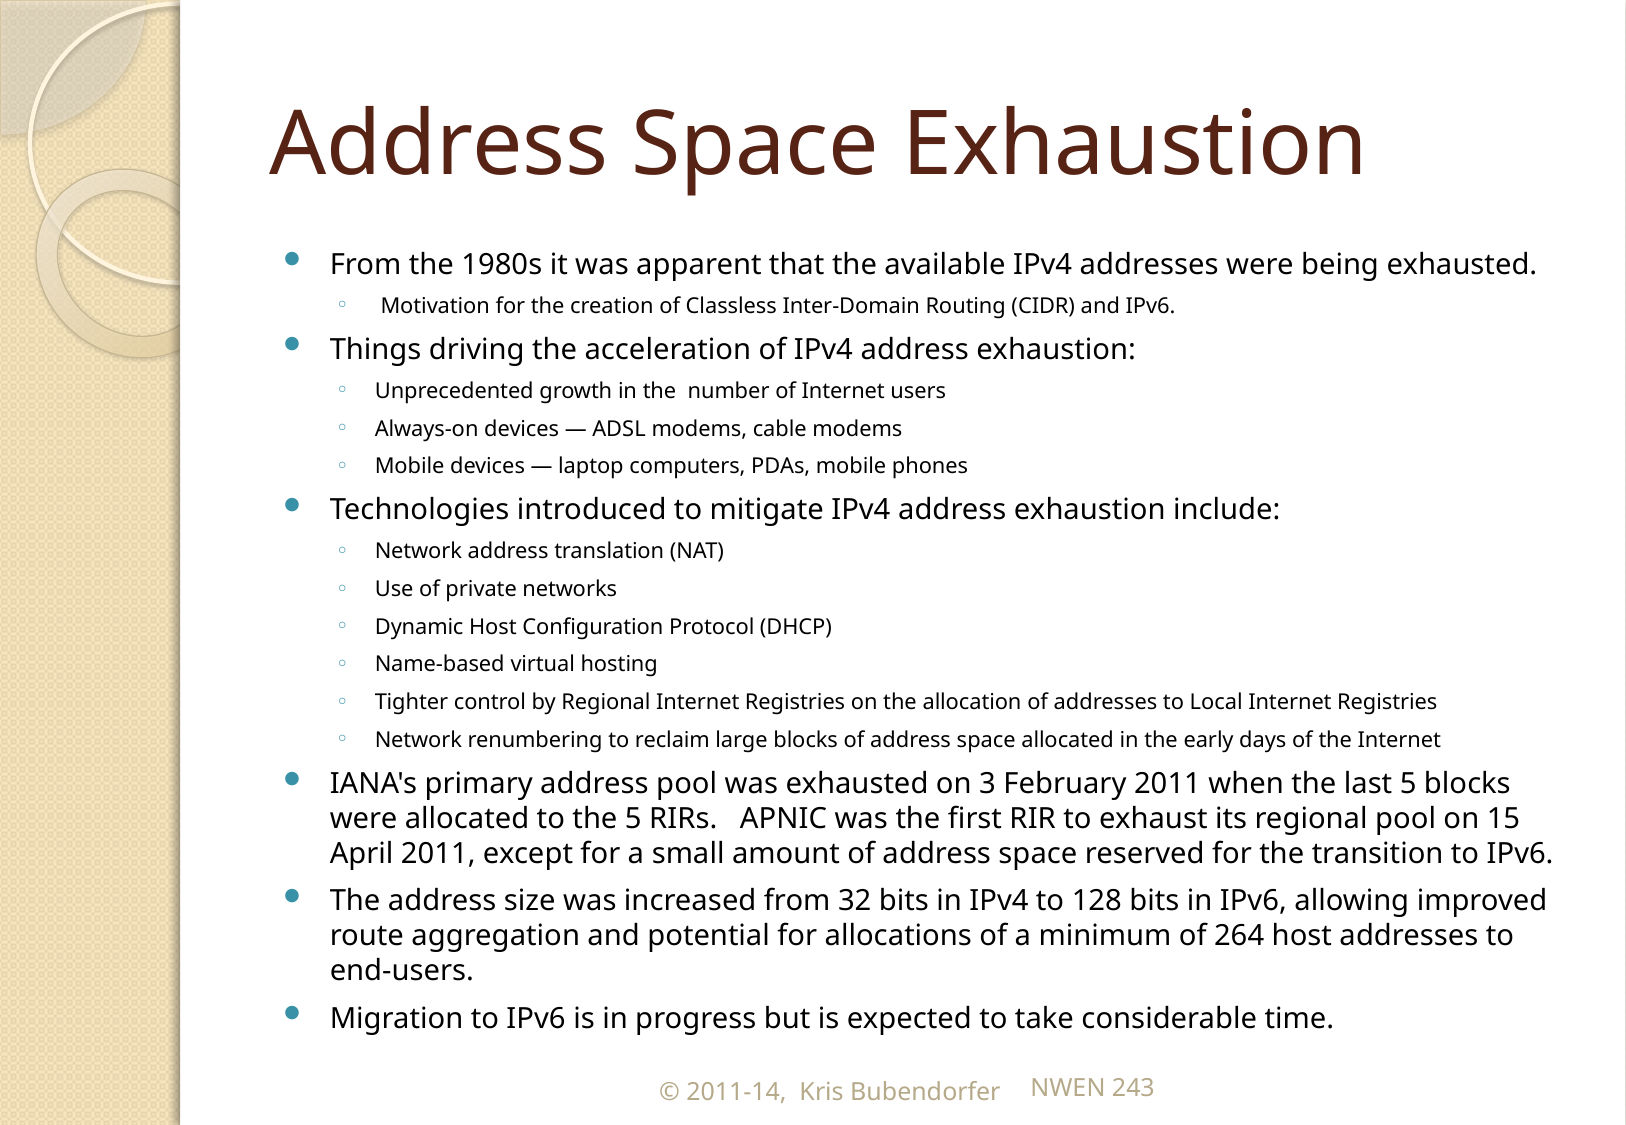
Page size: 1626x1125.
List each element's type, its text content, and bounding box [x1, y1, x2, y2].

slide_number © 2011-14, Kris Bubendorfer [636, 1034, 1015, 1113]
title Address Space Exhaustion [255, 45, 1588, 233]
footer NWEN 243 [1015, 1034, 1531, 1113]
list From the 1980s it was apparent that the available IPv4 addresses were being exhausted. Motivation for the creation of Classless Inter-Domain Routing (CIDR) and IPv6. Things driving the acceleration of IPv4 address exhaustion: Unprecedented growth in the number of Internet users Always-on devices — ADSL modems, cable modems Mobile devices — laptop computers, PDAs, mobile phones Technologies introduced to mitigate IPv4 address exhaustion include: Network address translation (NAT) Use of private networks Dynamic Host Configuration Protocol (DHCP) Name-based virtual hosting Tighter control by Regional Internet Registries on the allocation of addresses to Local Internet Registries Network renumbering to reclaim large blocks of address space allocated in the early days of the Internet IANA's primary address pool was exhausted on 3 February 2011 when the last 5 blocks were allocated to the 5 RIRs. APNIC was the first RIR to exhaust its regional pool on 15 April 2011, except for a small amount of address space reserved for the transition to IPv6. The address size was increased from 32 bits in IPv4 to 128 bits in IPv6, allowing improved route aggregation and potential for allocations of a minimum of 264 host addresses to end-users. Migration to IPv6 is in progress but is expected to take considerable time. [255, 237, 1588, 1025]
